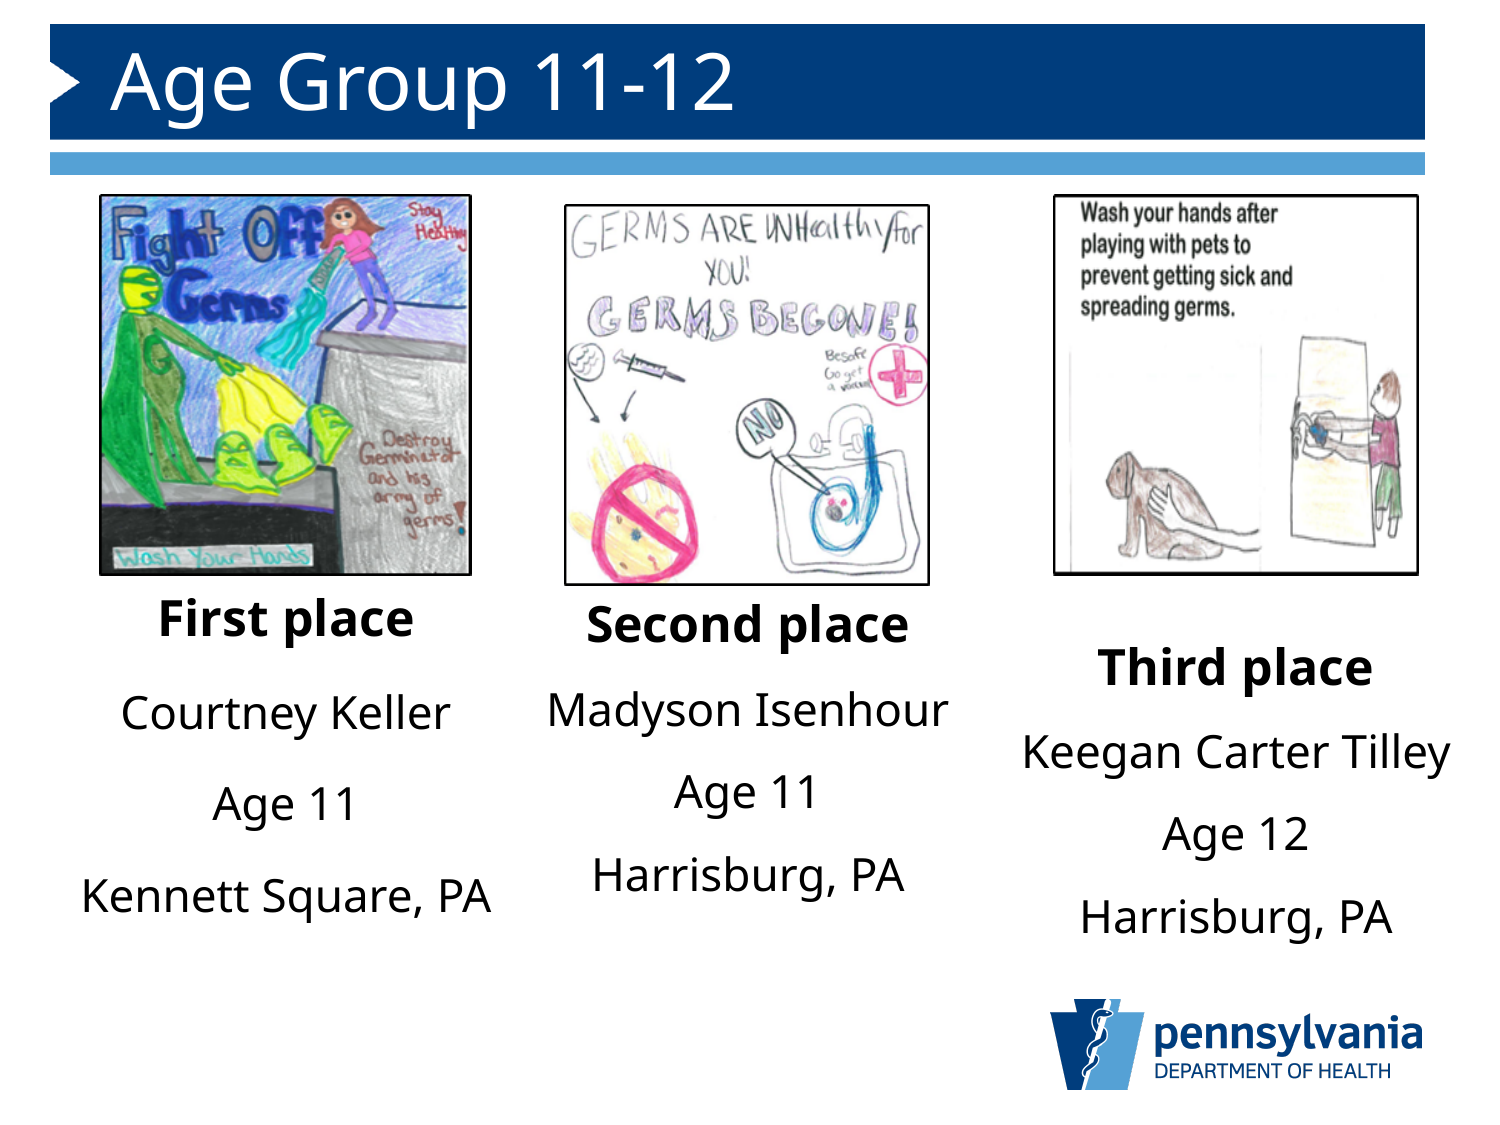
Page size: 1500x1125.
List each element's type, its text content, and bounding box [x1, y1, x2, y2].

picture [564, 204, 931, 586]
picture [50, 24, 1425, 175]
picture [1052, 194, 1420, 576]
text_box Third place Keegan Carter Tilley Age 12 Harrisburg, PA [977, 597, 1494, 954]
picture [1050, 999, 1422, 1090]
title Age Group 11-12 [95, 29, 1396, 130]
text_box First place Courtney Keller Age 11 Kennett Square, PA [40, 579, 532, 992]
text_box Second place Madyson Isenhour Age 11 Harrisburg, PA [518, 585, 978, 995]
picture [99, 194, 472, 576]
